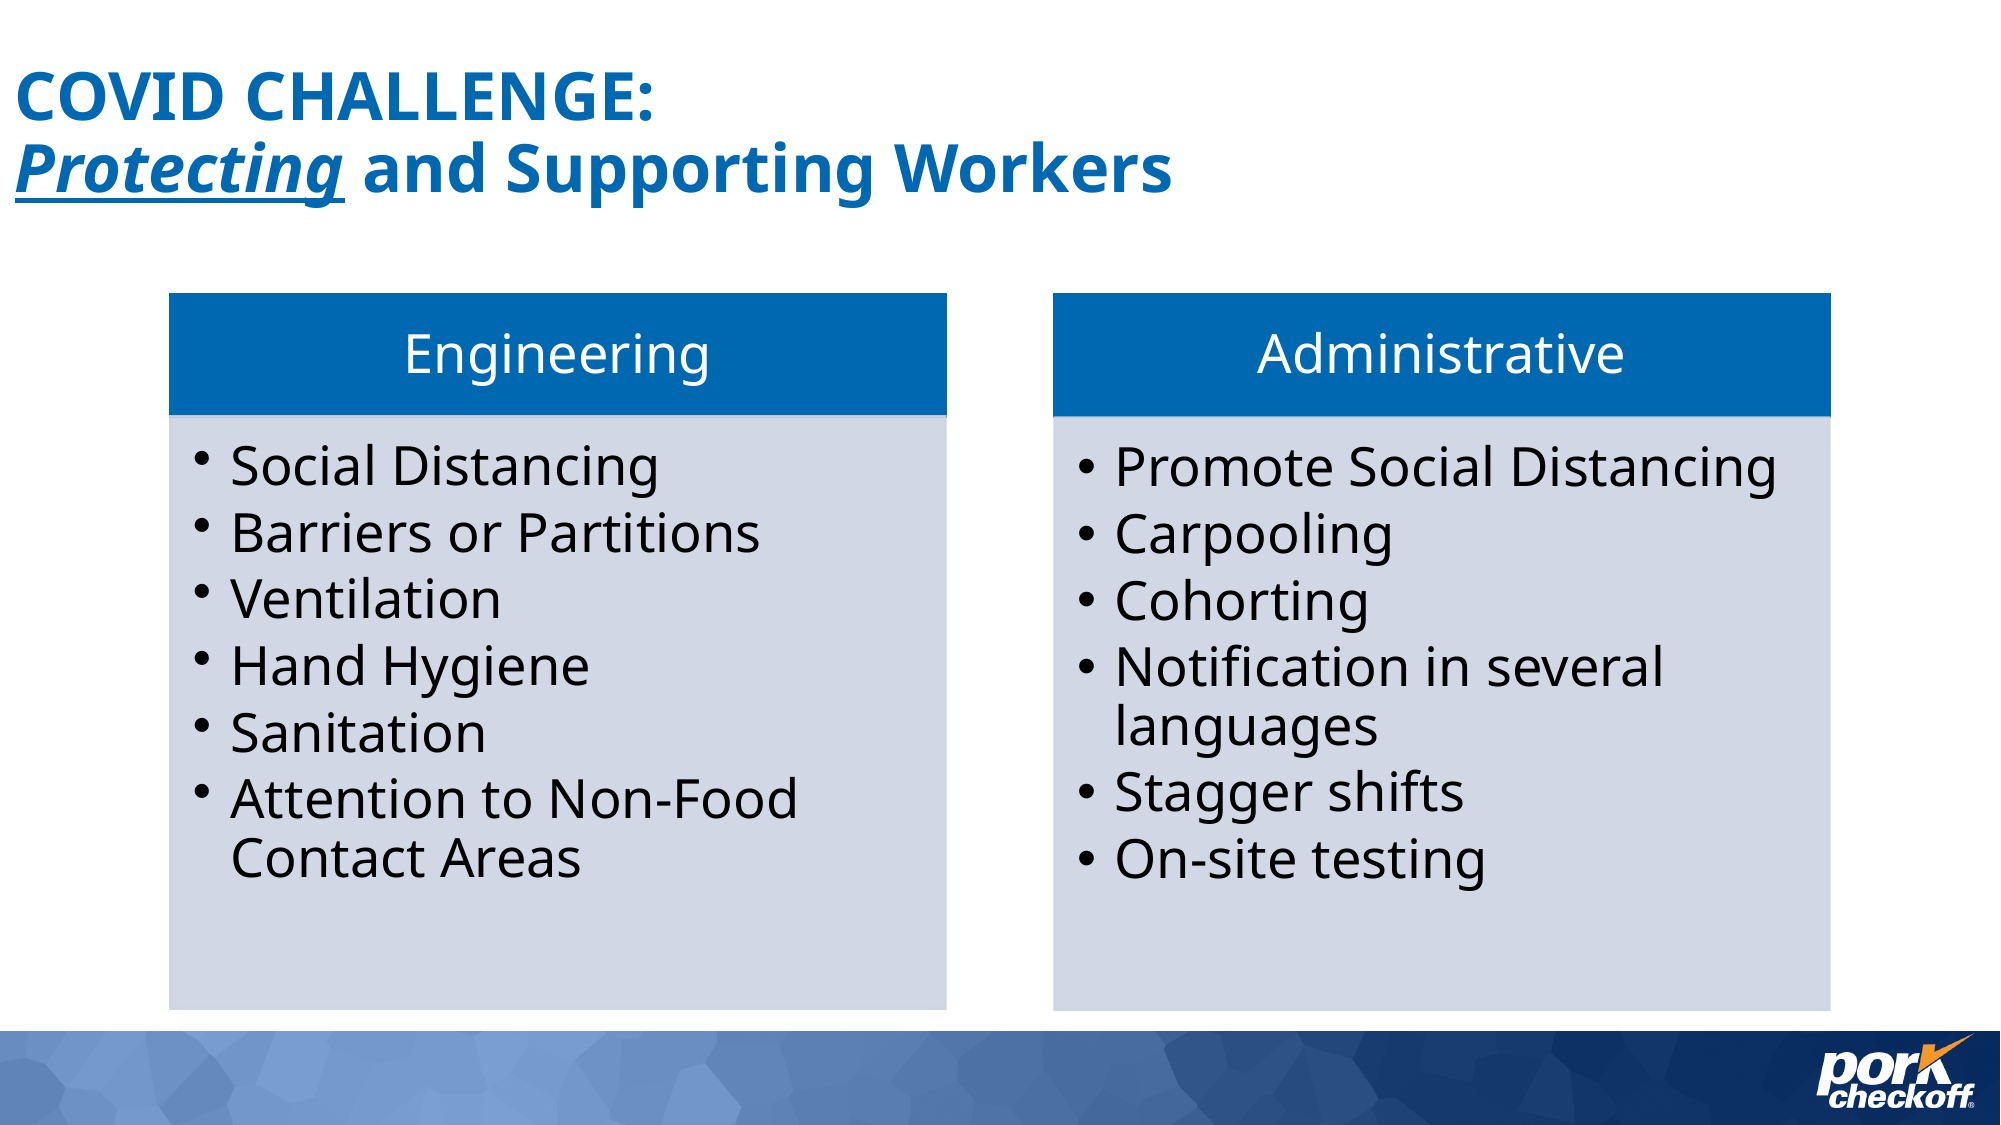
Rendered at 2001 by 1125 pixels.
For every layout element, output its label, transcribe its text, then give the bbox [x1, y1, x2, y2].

title COVID CHALLENGE: Protecting and Supporting Workers [0, 55, 1800, 244]
picture [0, 1031, 2000, 1125]
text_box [170, 290, 1830, 1014]
